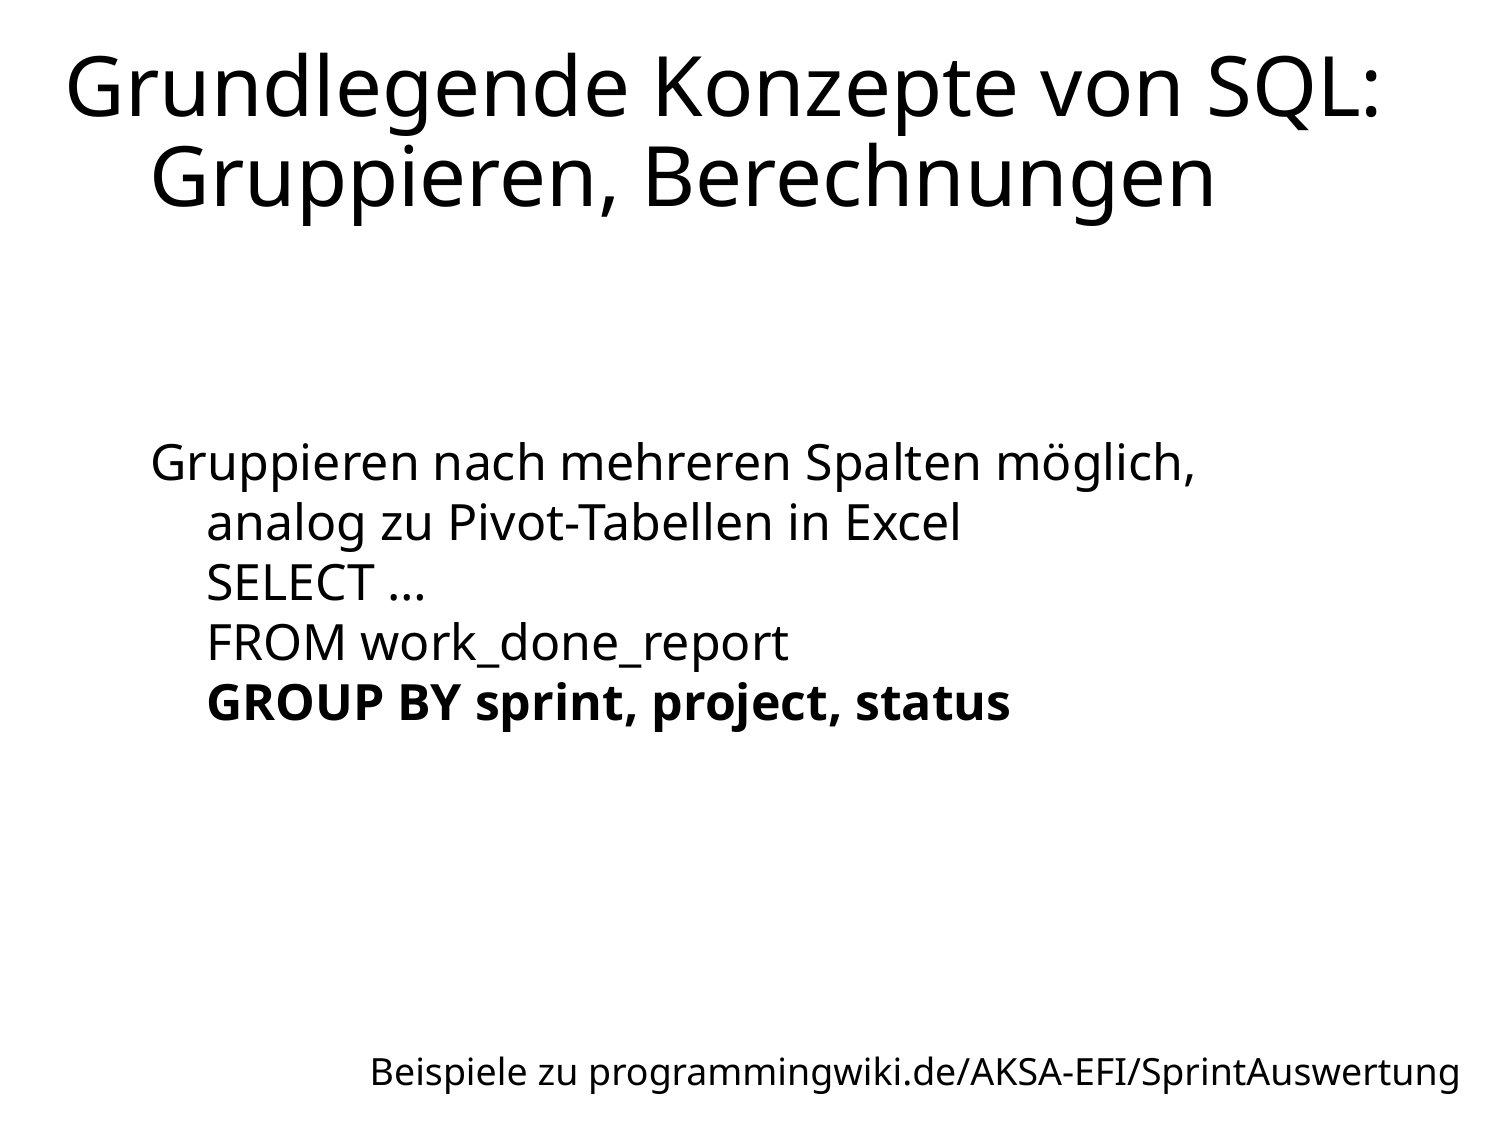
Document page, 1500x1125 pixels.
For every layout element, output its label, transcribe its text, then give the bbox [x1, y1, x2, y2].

list Gruppieren nach mehreren Spalten möglich, analog zu Pivot-Tabellen in Excel SELECT … FROM work_done_report GROUP BY sprint, project, status [149, 290, 1463, 1006]
text_box Beispiele zu programmingwiki.de/AKSA-EFI/SprintAuswertung [93, 1040, 1477, 1101]
title Grundlegende Konzepte von SQL: Gruppieren, Berechnungen [64, 44, 1471, 225]
